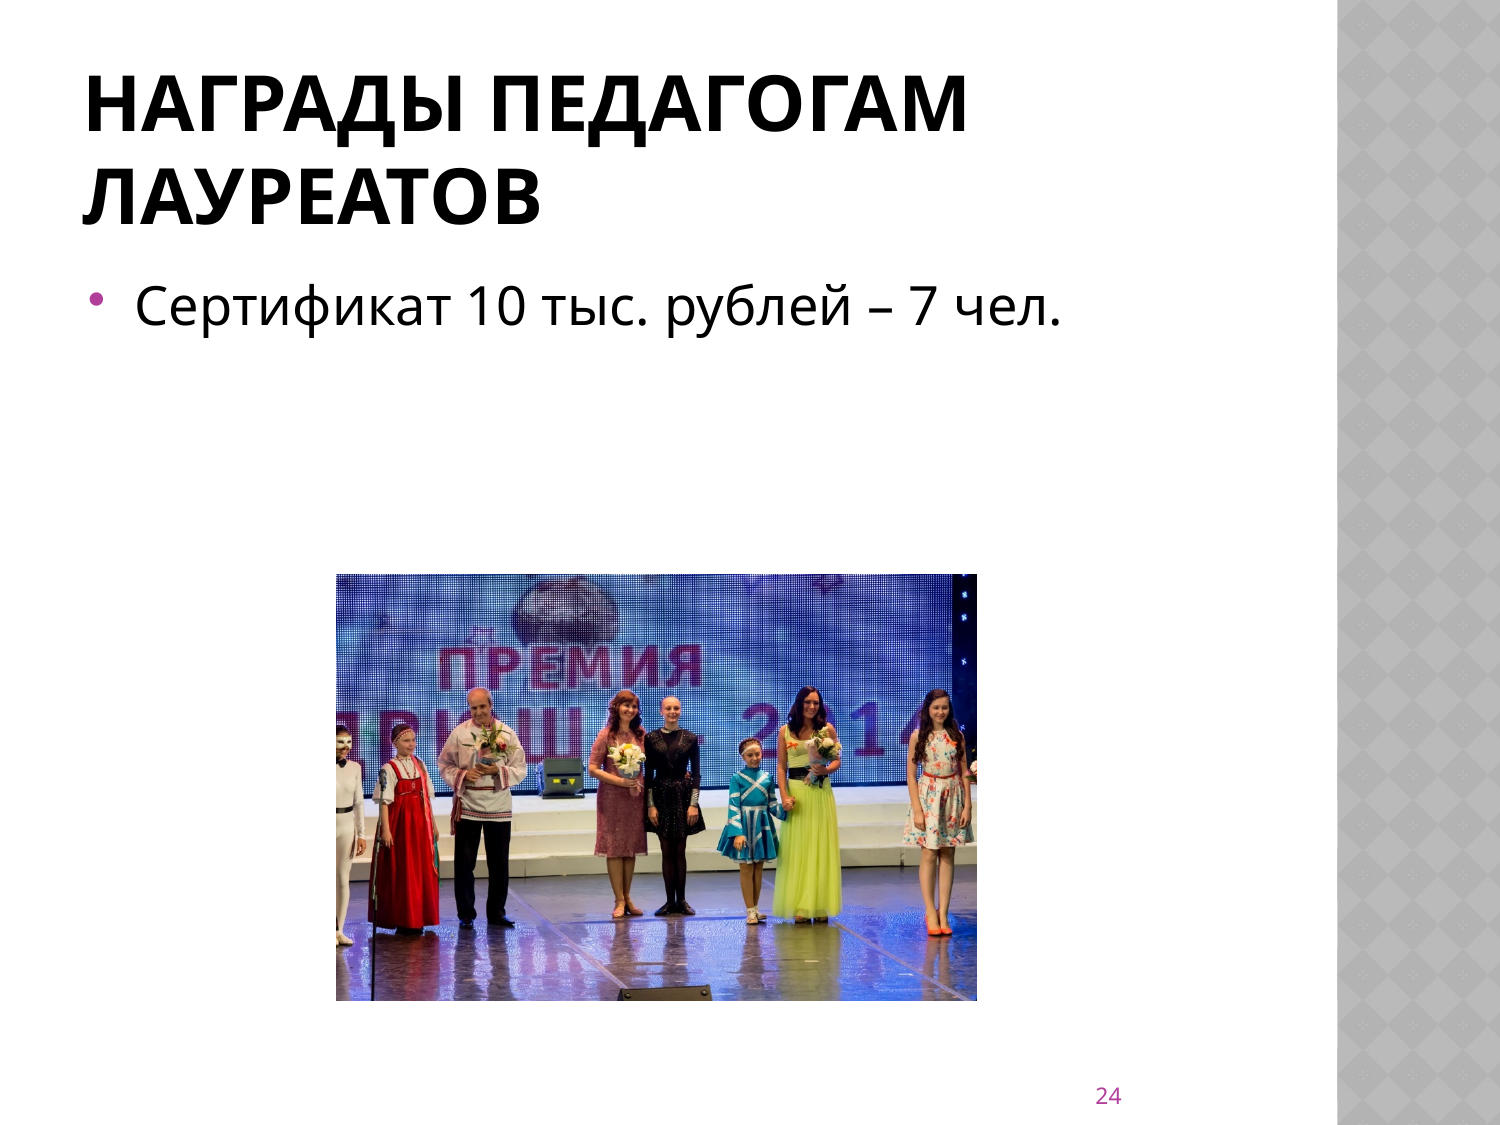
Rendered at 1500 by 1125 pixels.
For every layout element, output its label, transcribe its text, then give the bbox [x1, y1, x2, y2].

picture [336, 573, 977, 1002]
slide_number 24 [1025, 1075, 1122, 1113]
title Награды педагогам лауреатов [75, 52, 1263, 240]
list Сертификат 10 тыс. рублей – 7 чел. [75, 264, 1263, 1059]
